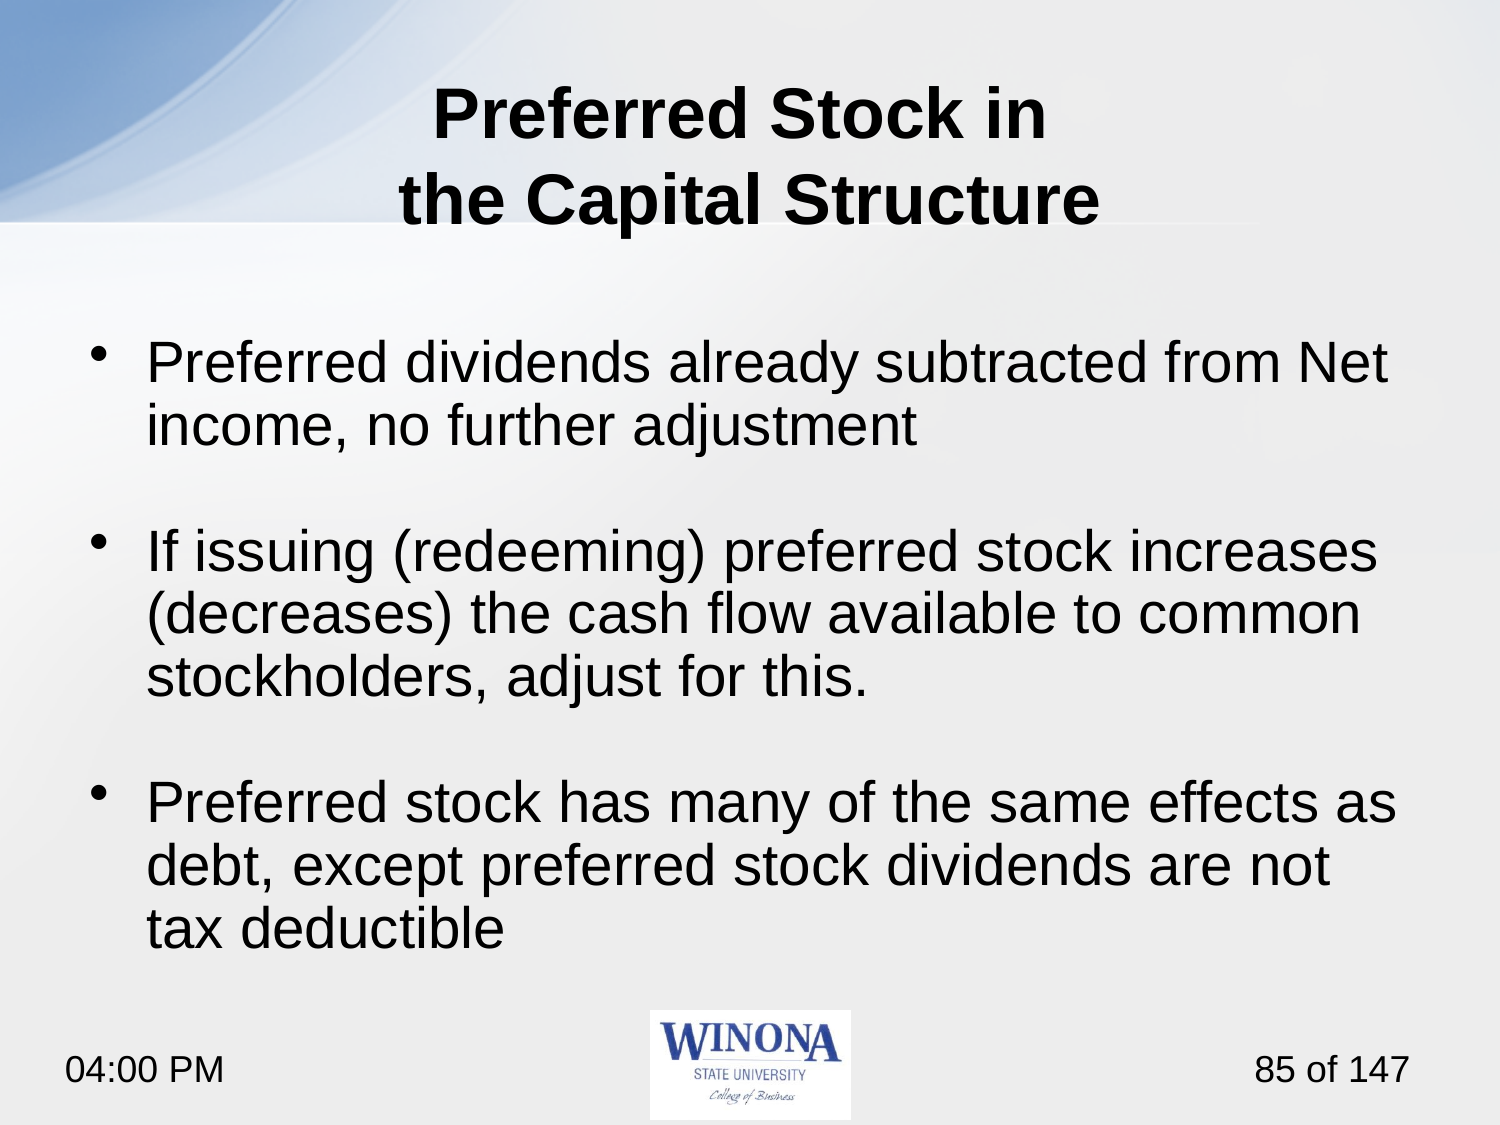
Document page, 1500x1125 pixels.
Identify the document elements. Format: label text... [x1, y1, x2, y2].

list Preferred dividends already subtracted from Net income, no further adjustment If issuing (redeeming) preferred stock increases (decreases) the cash flow available to common stockholders, adjust for this. Preferred stock has many of the same effects as debt, except preferred stock dividends are not tax deductible [75, 324, 1425, 1063]
picture [0, 0, 1500, 1125]
title Preferred Stock in the Capital Structure [75, 58, 1425, 247]
